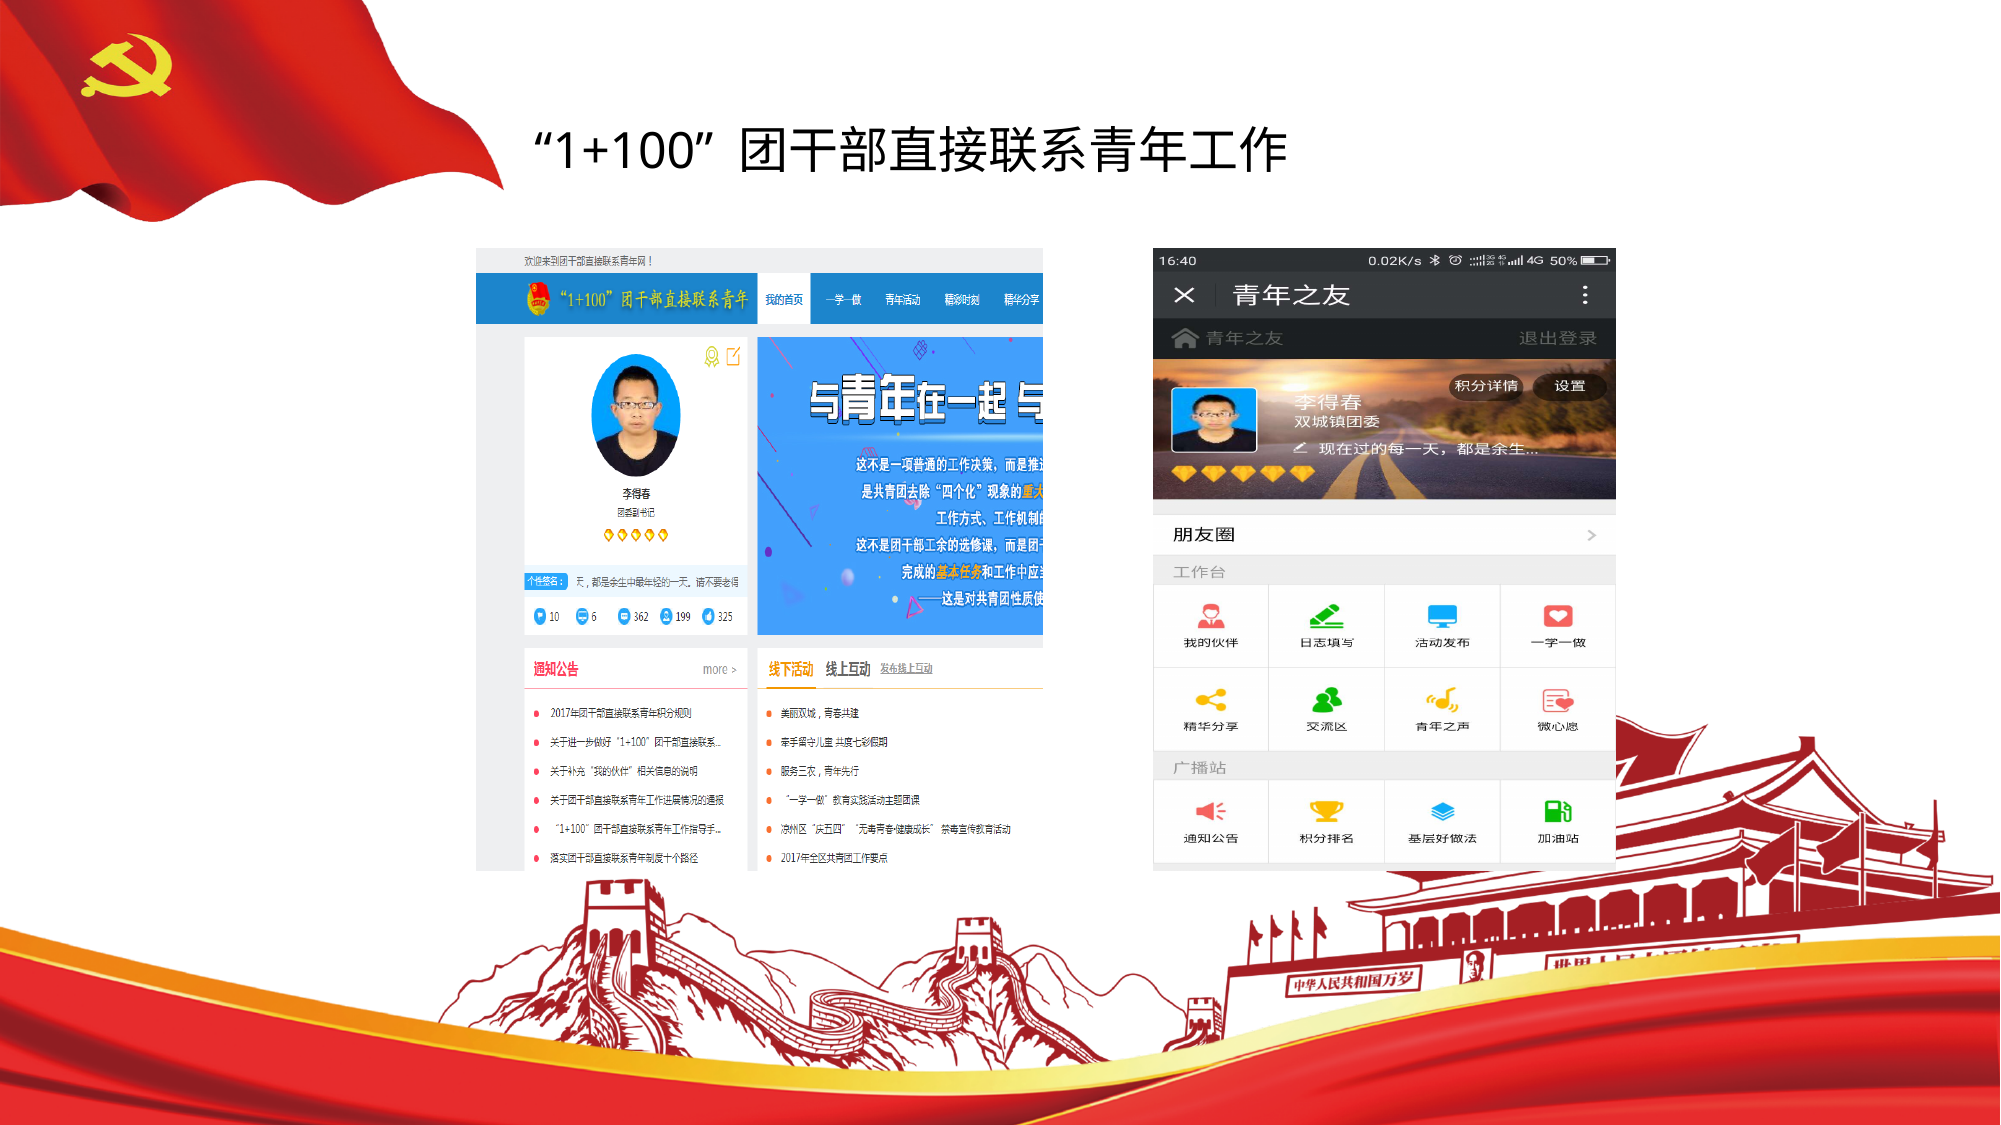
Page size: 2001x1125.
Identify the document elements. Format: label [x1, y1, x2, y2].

text_box [376, 110, 1735, 871]
picture [0, 0, 504, 222]
picture [0, 637, 2000, 1125]
